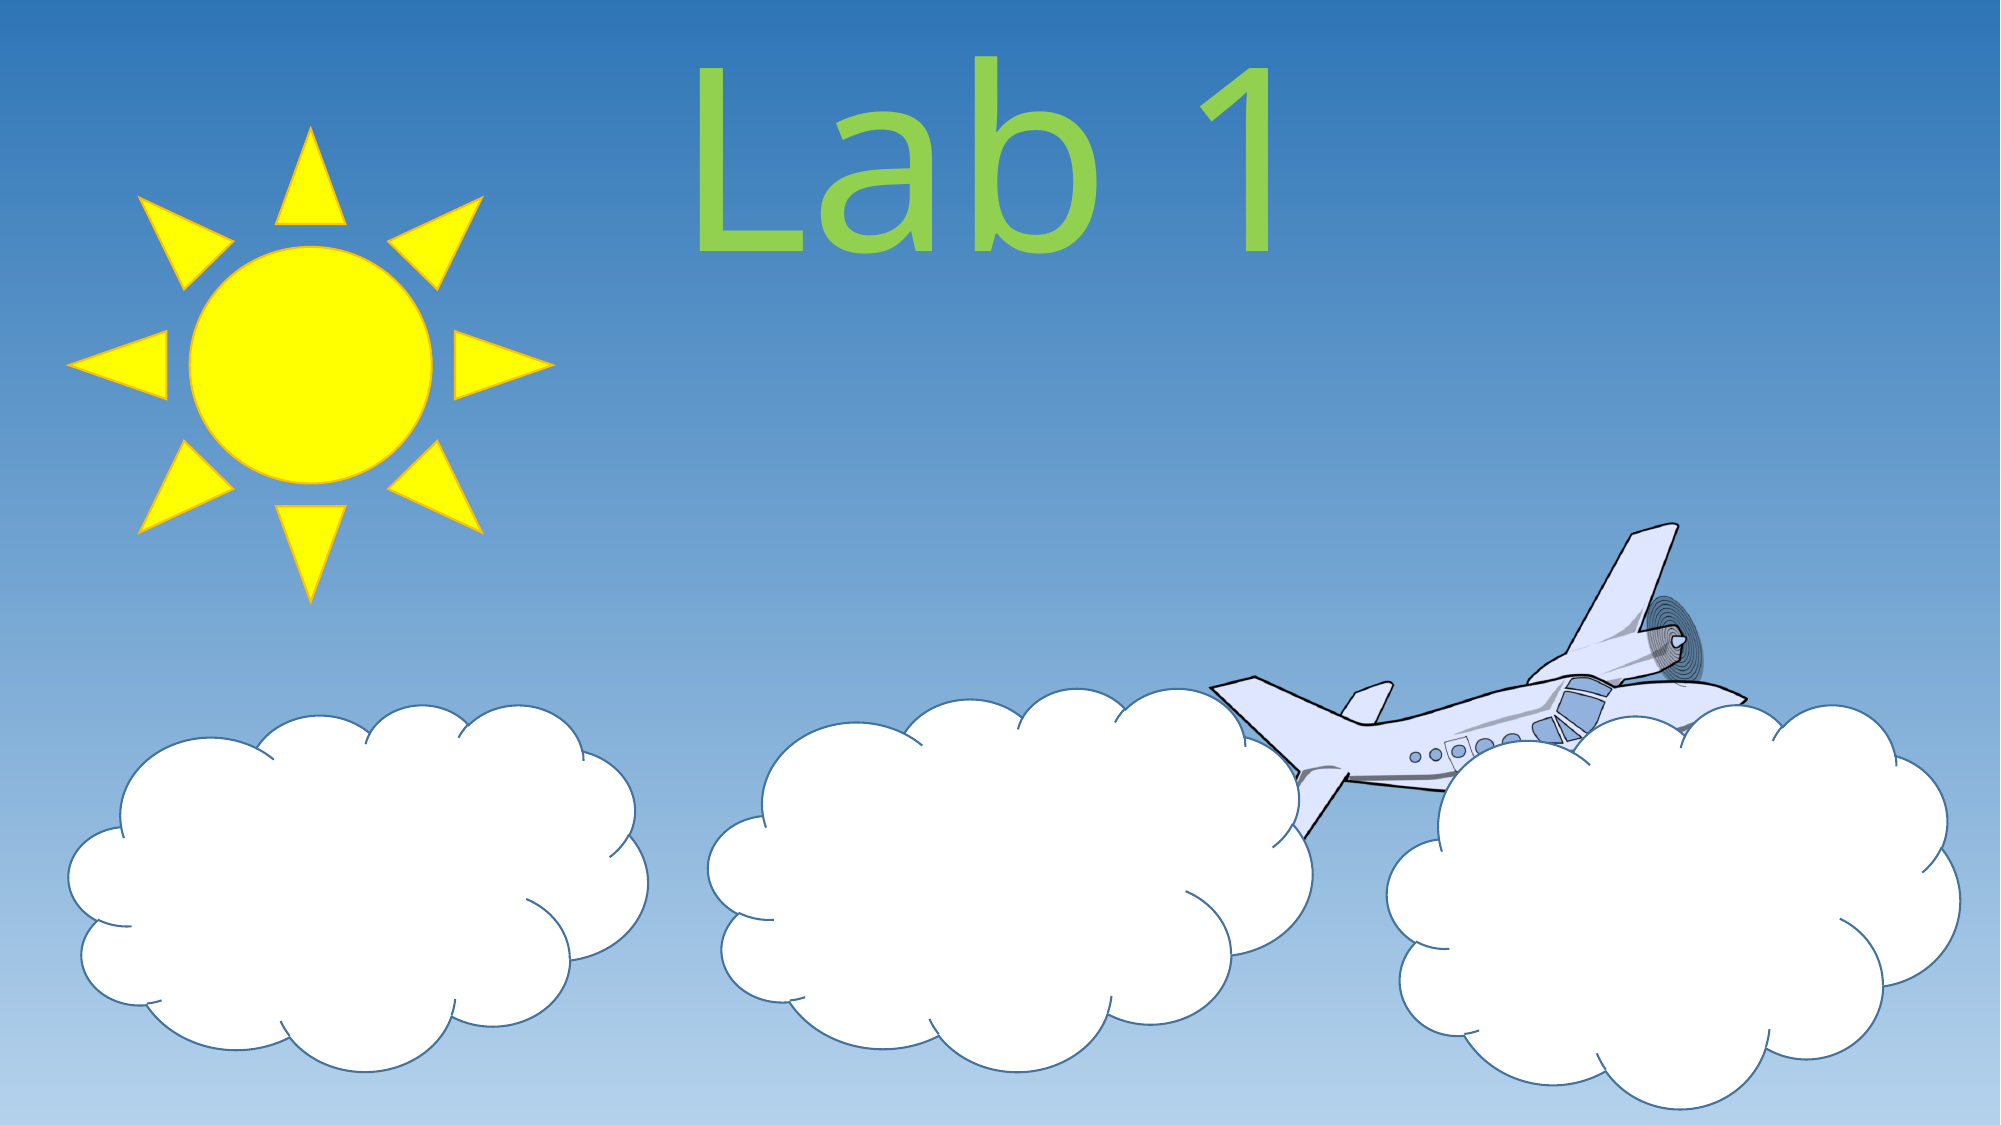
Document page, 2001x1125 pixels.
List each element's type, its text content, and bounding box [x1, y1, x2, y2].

text_box [453, 329, 556, 401]
text_box [67, 704, 650, 1074]
text_box [188, 245, 433, 485]
text_box [706, 687, 1279, 1074]
text_box [386, 195, 484, 292]
text_box [274, 505, 347, 605]
text_box [386, 439, 484, 535]
text_box [274, 125, 347, 226]
picture [1206, 516, 1756, 1013]
text_box [137, 195, 236, 292]
title Lab 1 [137, 59, 1863, 278]
text_box [65, 329, 168, 401]
text_box [137, 439, 236, 535]
text_box [1398, 704, 1962, 1111]
